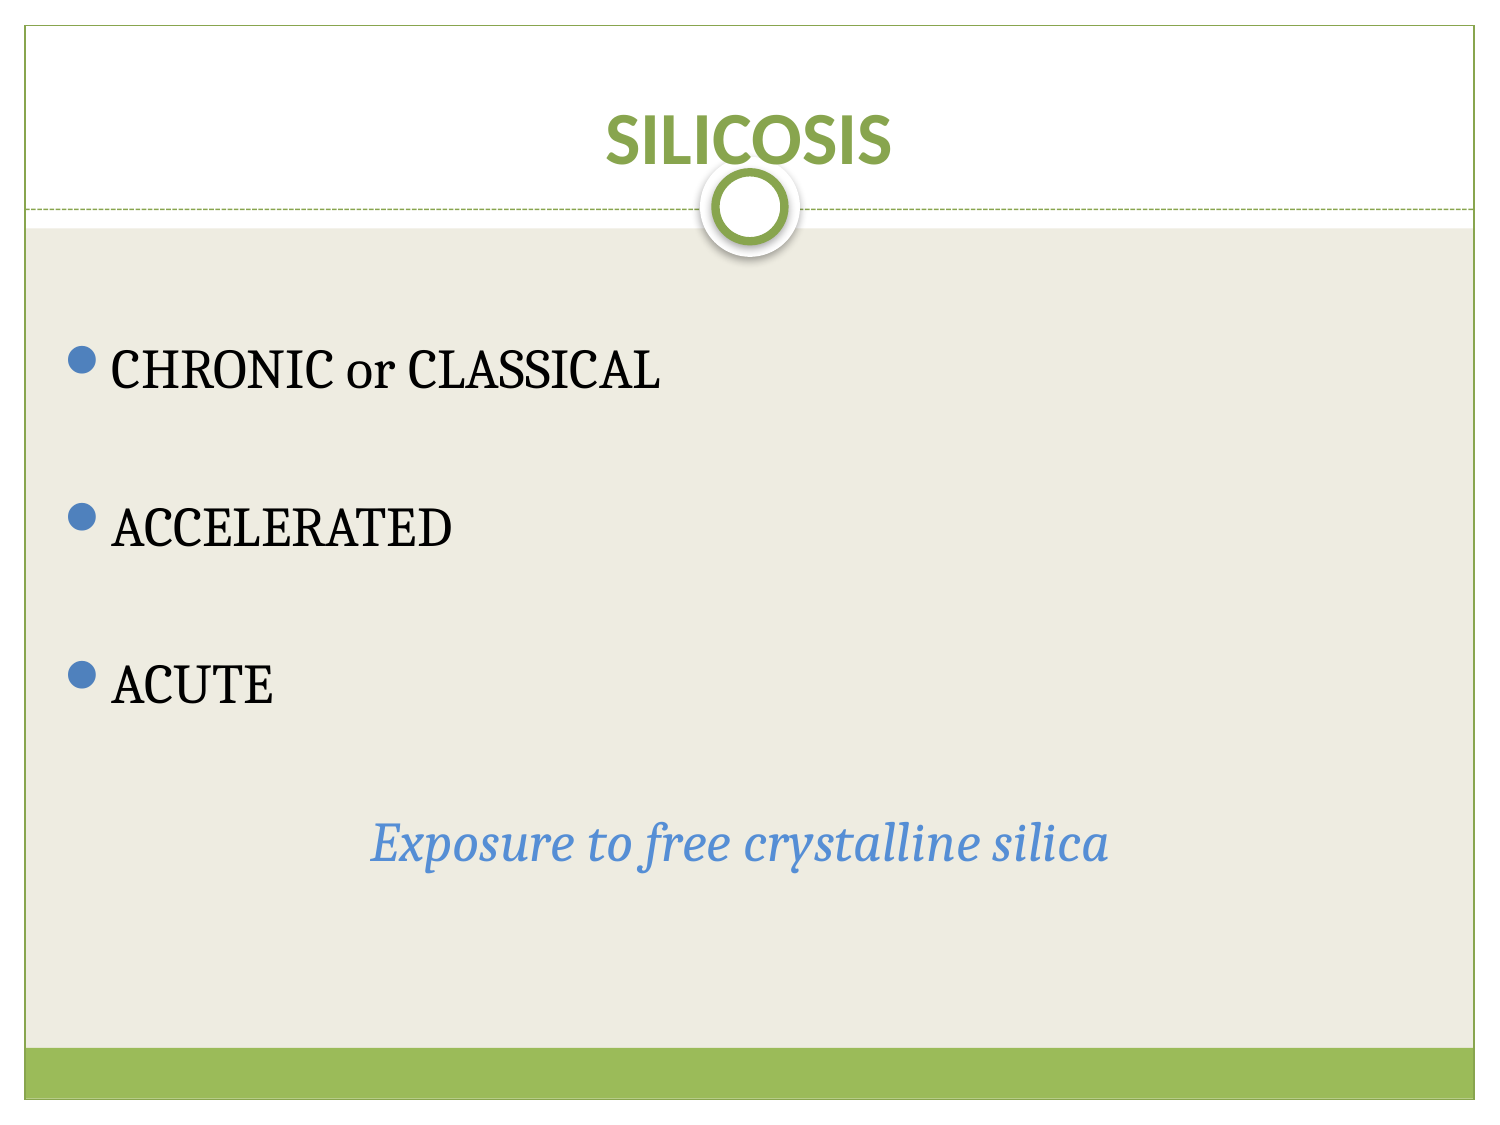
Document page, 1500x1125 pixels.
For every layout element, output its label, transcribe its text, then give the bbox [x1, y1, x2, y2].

list CHRONIC or CLASSICAL ACCELERATED ACUTE Exposure to free crystalline silica [49, 324, 1445, 1001]
title SILICOSIS [49, 63, 1450, 188]
